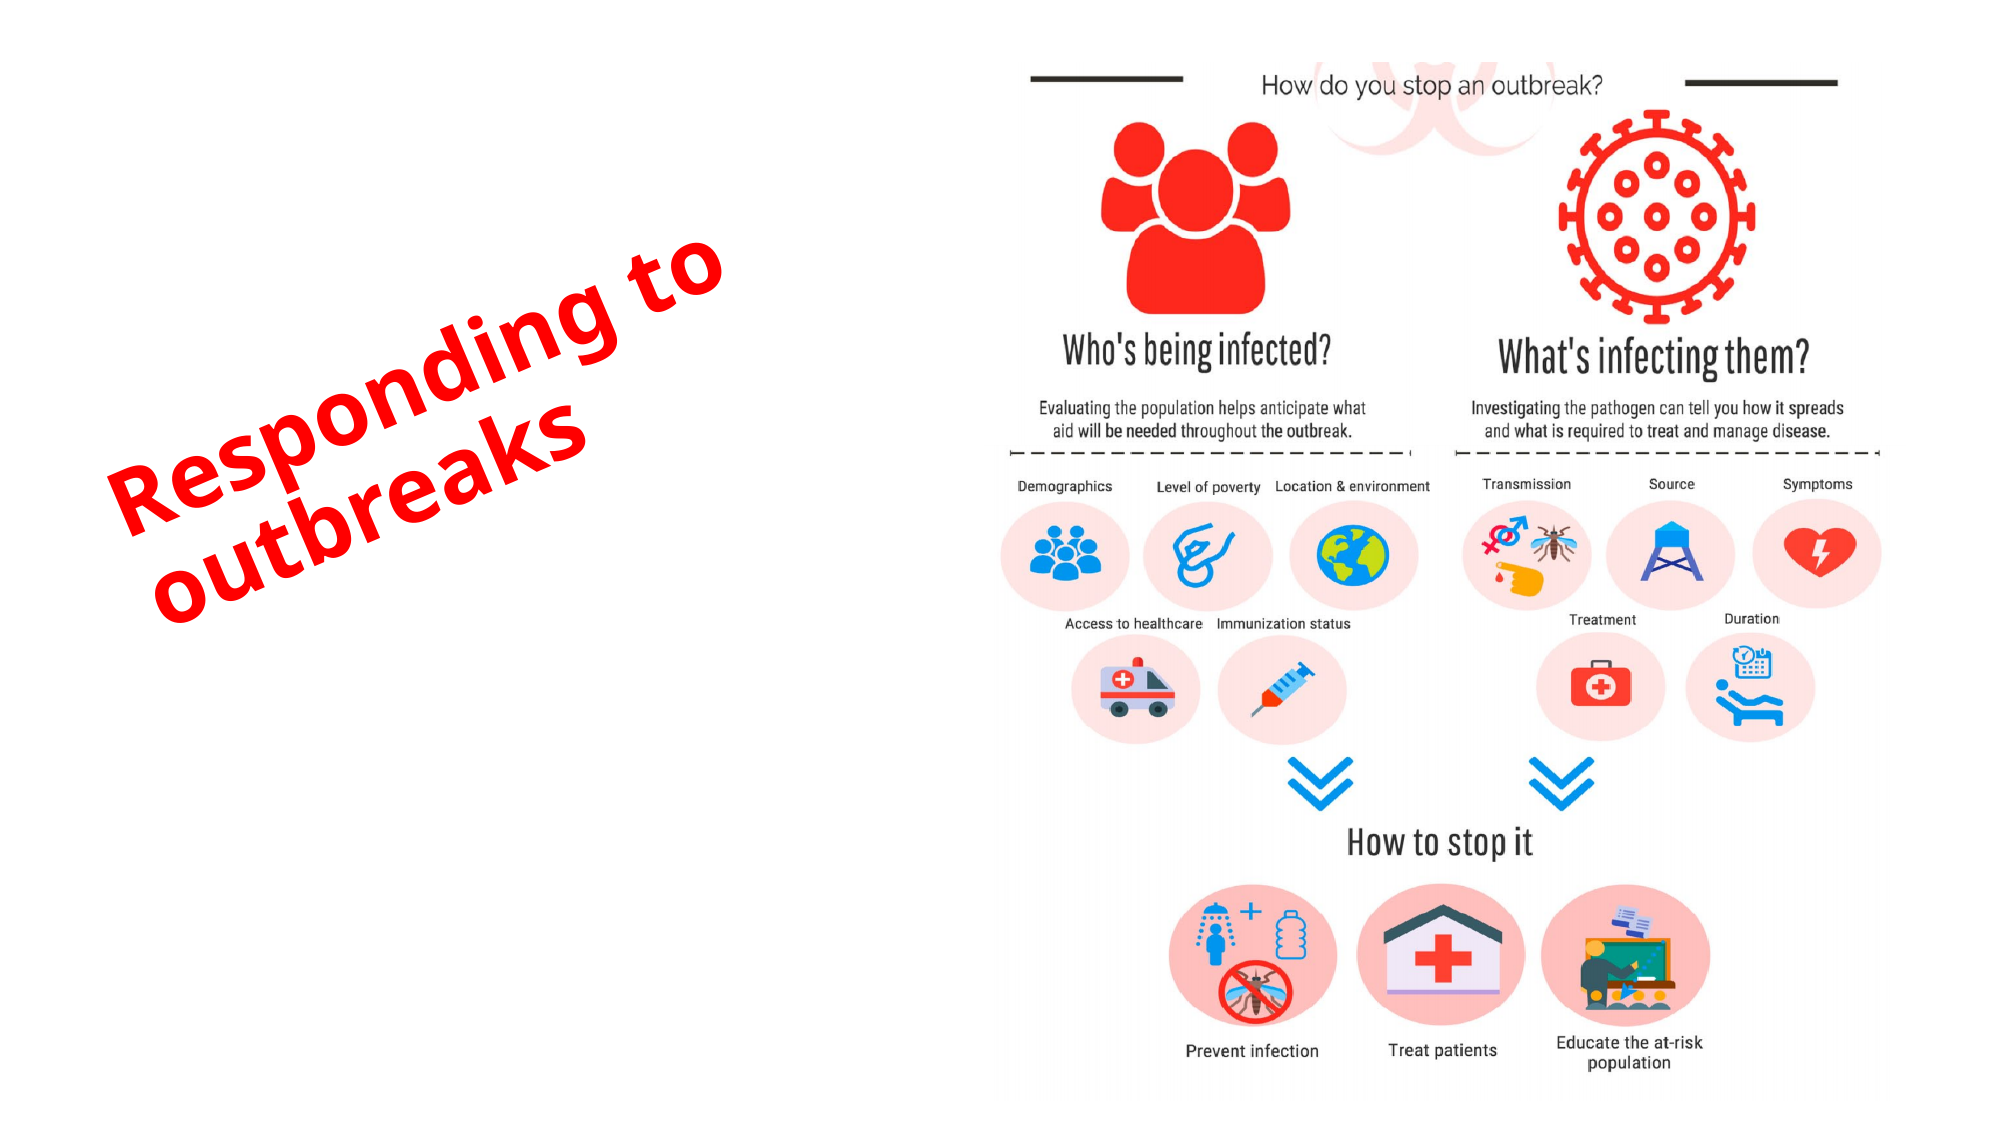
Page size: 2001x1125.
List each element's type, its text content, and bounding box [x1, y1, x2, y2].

title Responding to outbreaks [76, 83, 999, 665]
picture [984, 445, 1906, 1101]
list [999, 62, 1890, 445]
